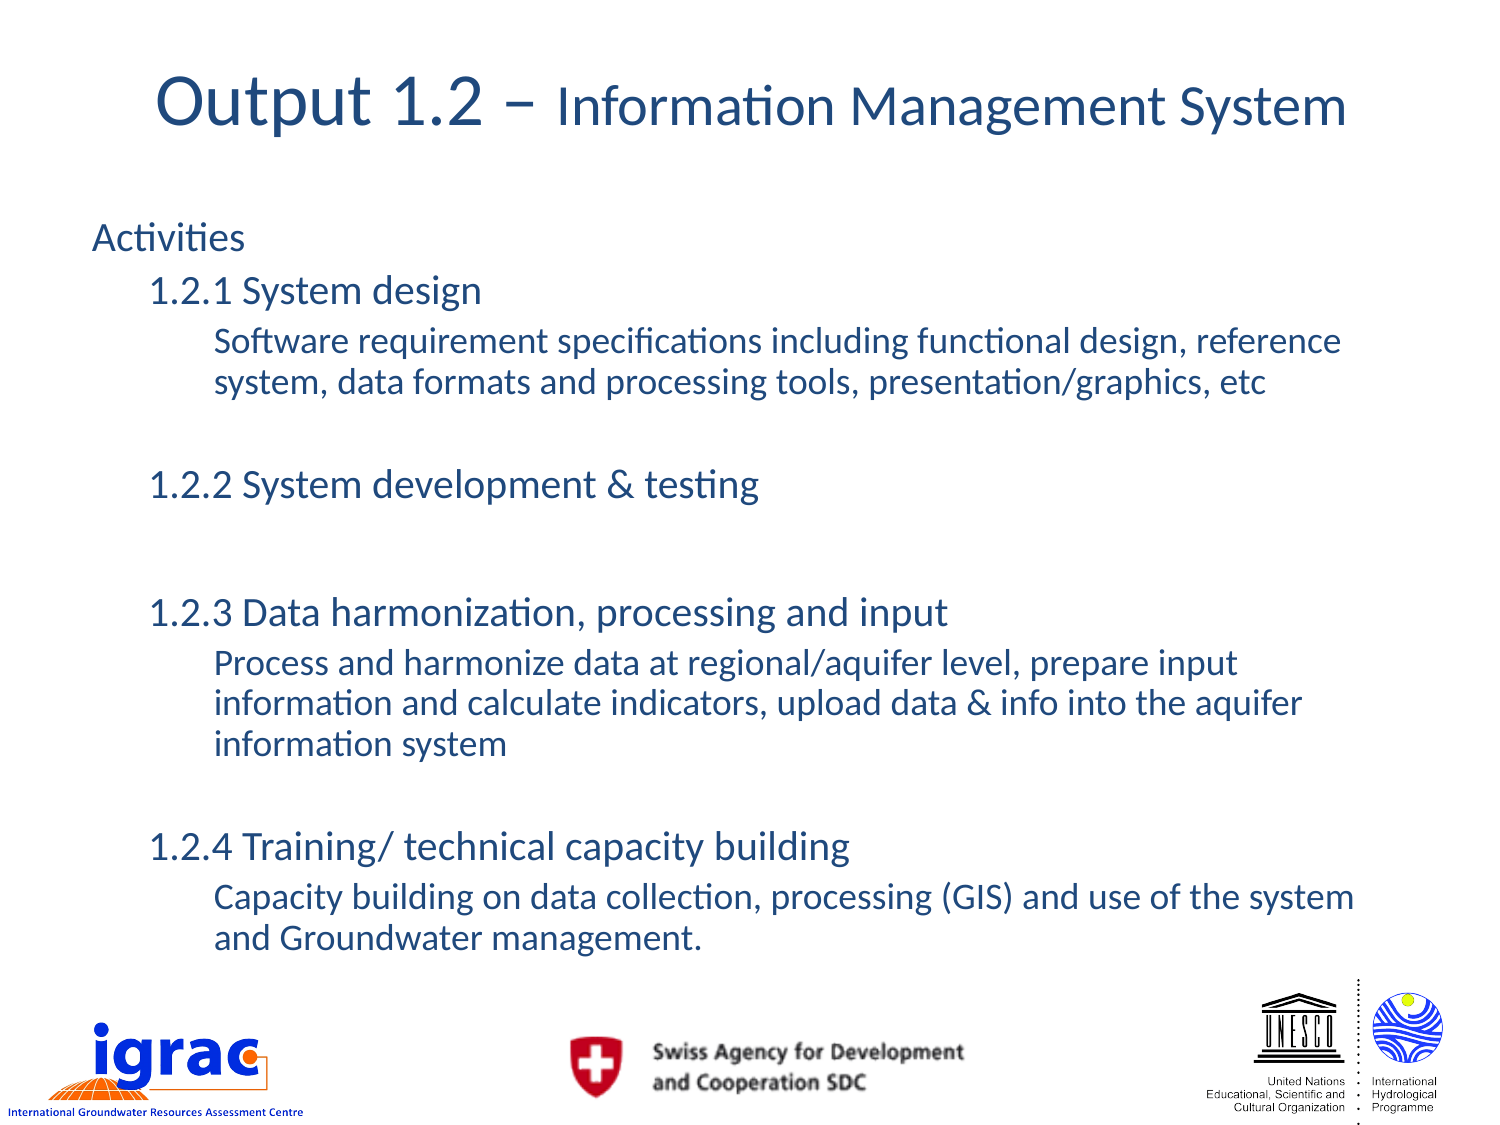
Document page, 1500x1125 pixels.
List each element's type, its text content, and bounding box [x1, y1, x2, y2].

list Activities 1.2.1 System design Software requirement specifications including functional design, reference system, data formats and processing tools, presentation/graphics, etc 1.2.2 System development & testing 1.2.3 Data harmonization, processing and input Process and harmonize data at regional/aquifer level, prepare input information and calculate indicators, upload data & info into the aquifer information system 1.2.4 Training/ technical capacity building Capacity building on data collection, processing (GIS) and use of the system and Groundwater management. [76, 208, 1427, 951]
picture [1206, 979, 1443, 1125]
picture [0, 1017, 316, 1125]
picture [560, 1011, 1013, 1125]
title Output 1.2 – Information Management System [76, 42, 1427, 197]
